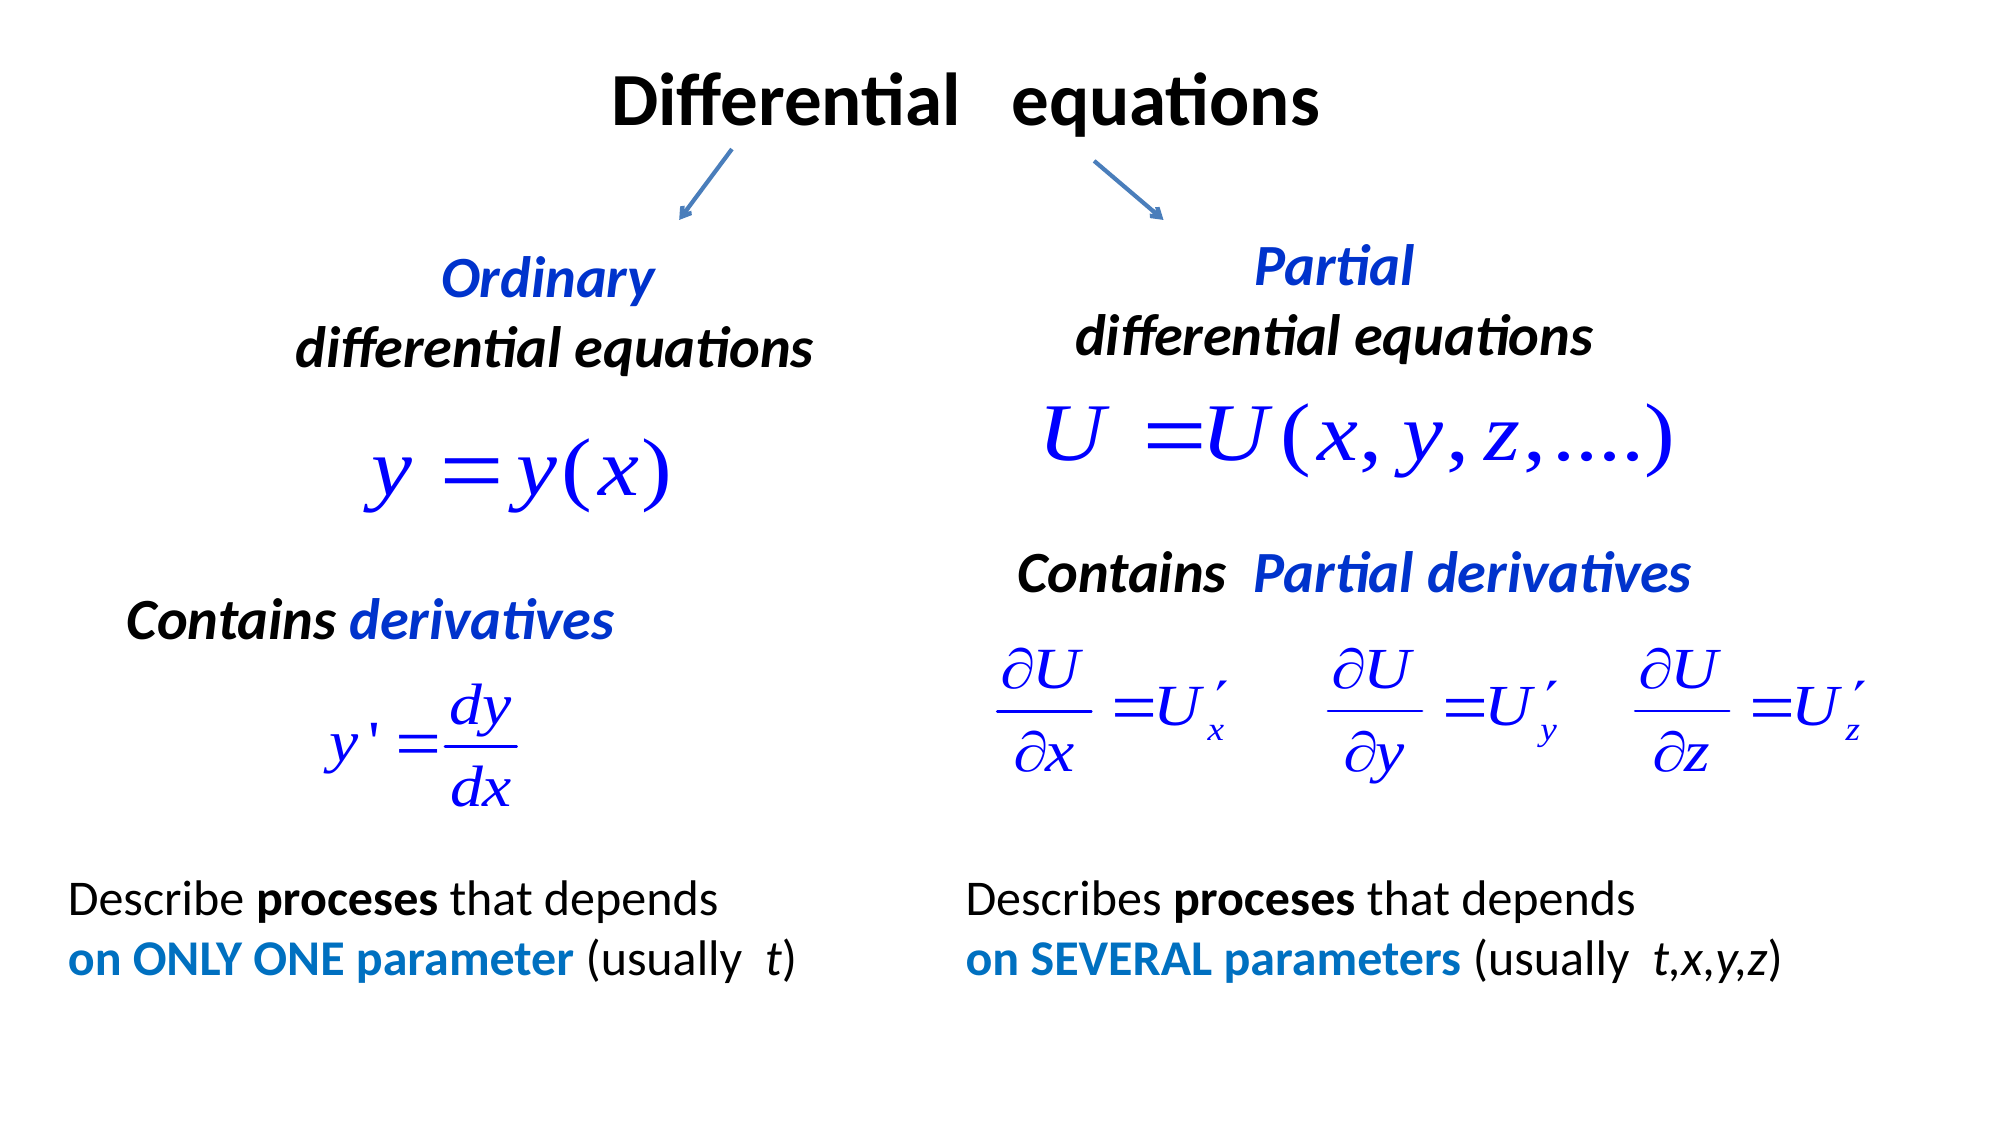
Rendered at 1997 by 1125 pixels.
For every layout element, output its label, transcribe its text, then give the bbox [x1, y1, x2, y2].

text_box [974, 526, 1876, 794]
text_box Describes proceses that depends on SEVERAL parameters (usually t,x,y,z) [950, 857, 1837, 1038]
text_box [230, 148, 927, 603]
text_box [1033, 160, 1695, 495]
text_box Contains derivatives [112, 574, 916, 799]
text_box Describe proceses that depends on ONLY ONE parameter (usually t) [53, 857, 833, 1038]
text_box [312, 668, 533, 820]
text_box Differential equations [596, 42, 1395, 148]
